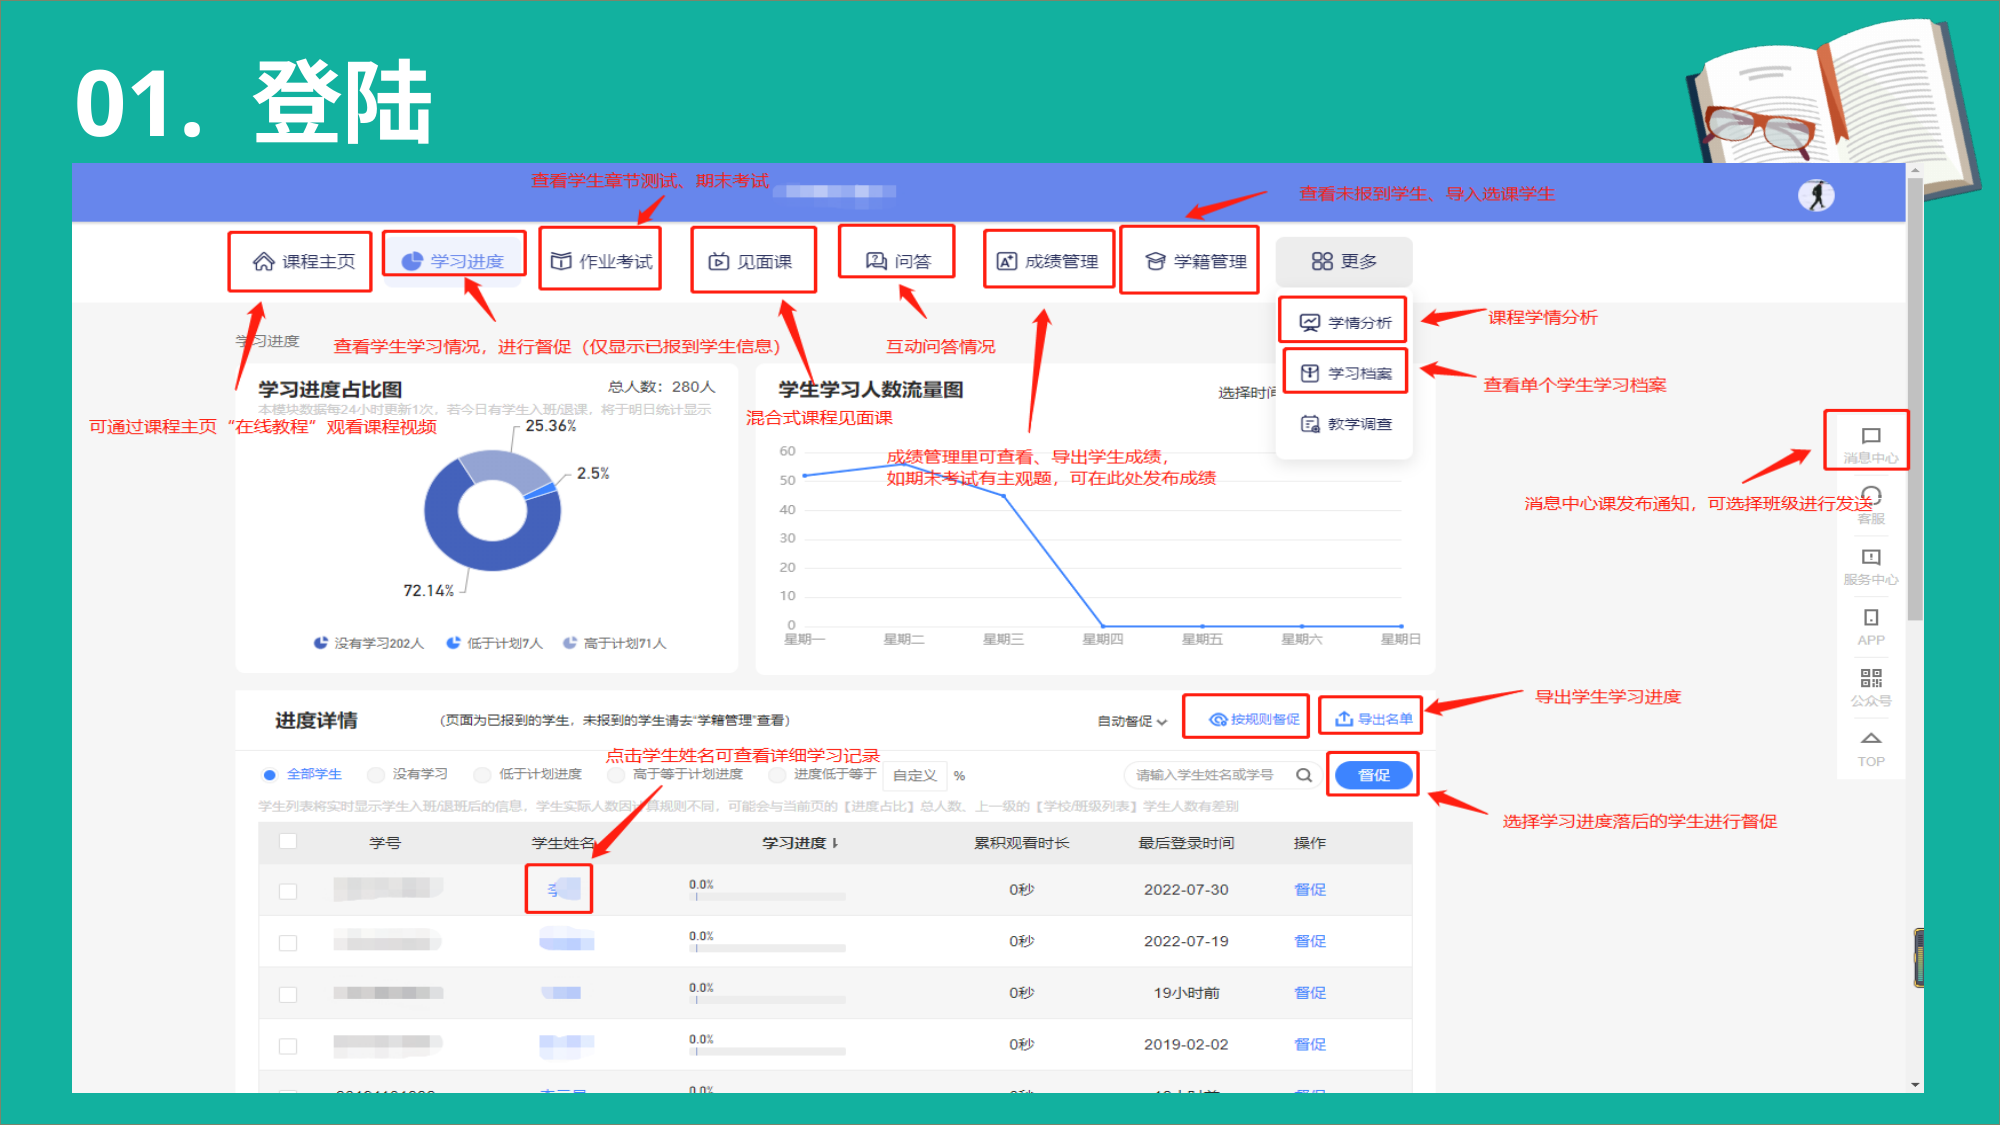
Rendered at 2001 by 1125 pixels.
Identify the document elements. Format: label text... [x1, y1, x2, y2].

text_box [0, 0, 2000, 1125]
text_box 01. 登陆 [59, 37, 1080, 163]
picture [72, 0, 2000, 1093]
